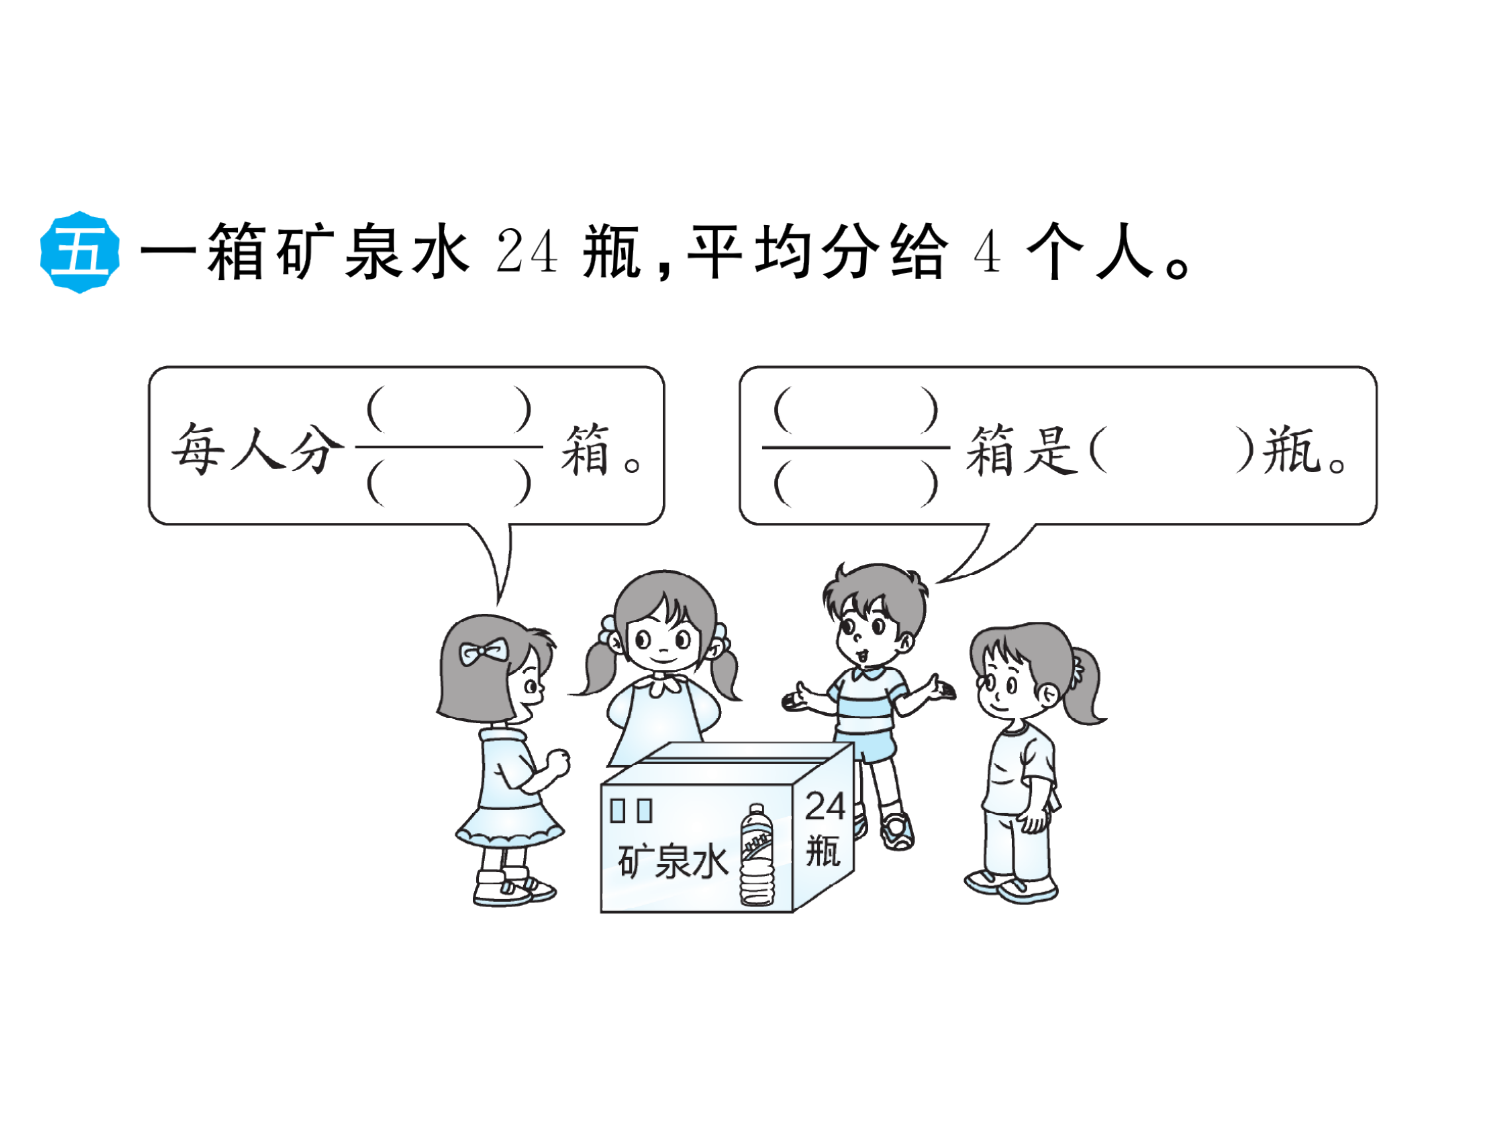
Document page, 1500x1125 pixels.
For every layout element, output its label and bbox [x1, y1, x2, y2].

picture [35, 177, 1453, 961]
